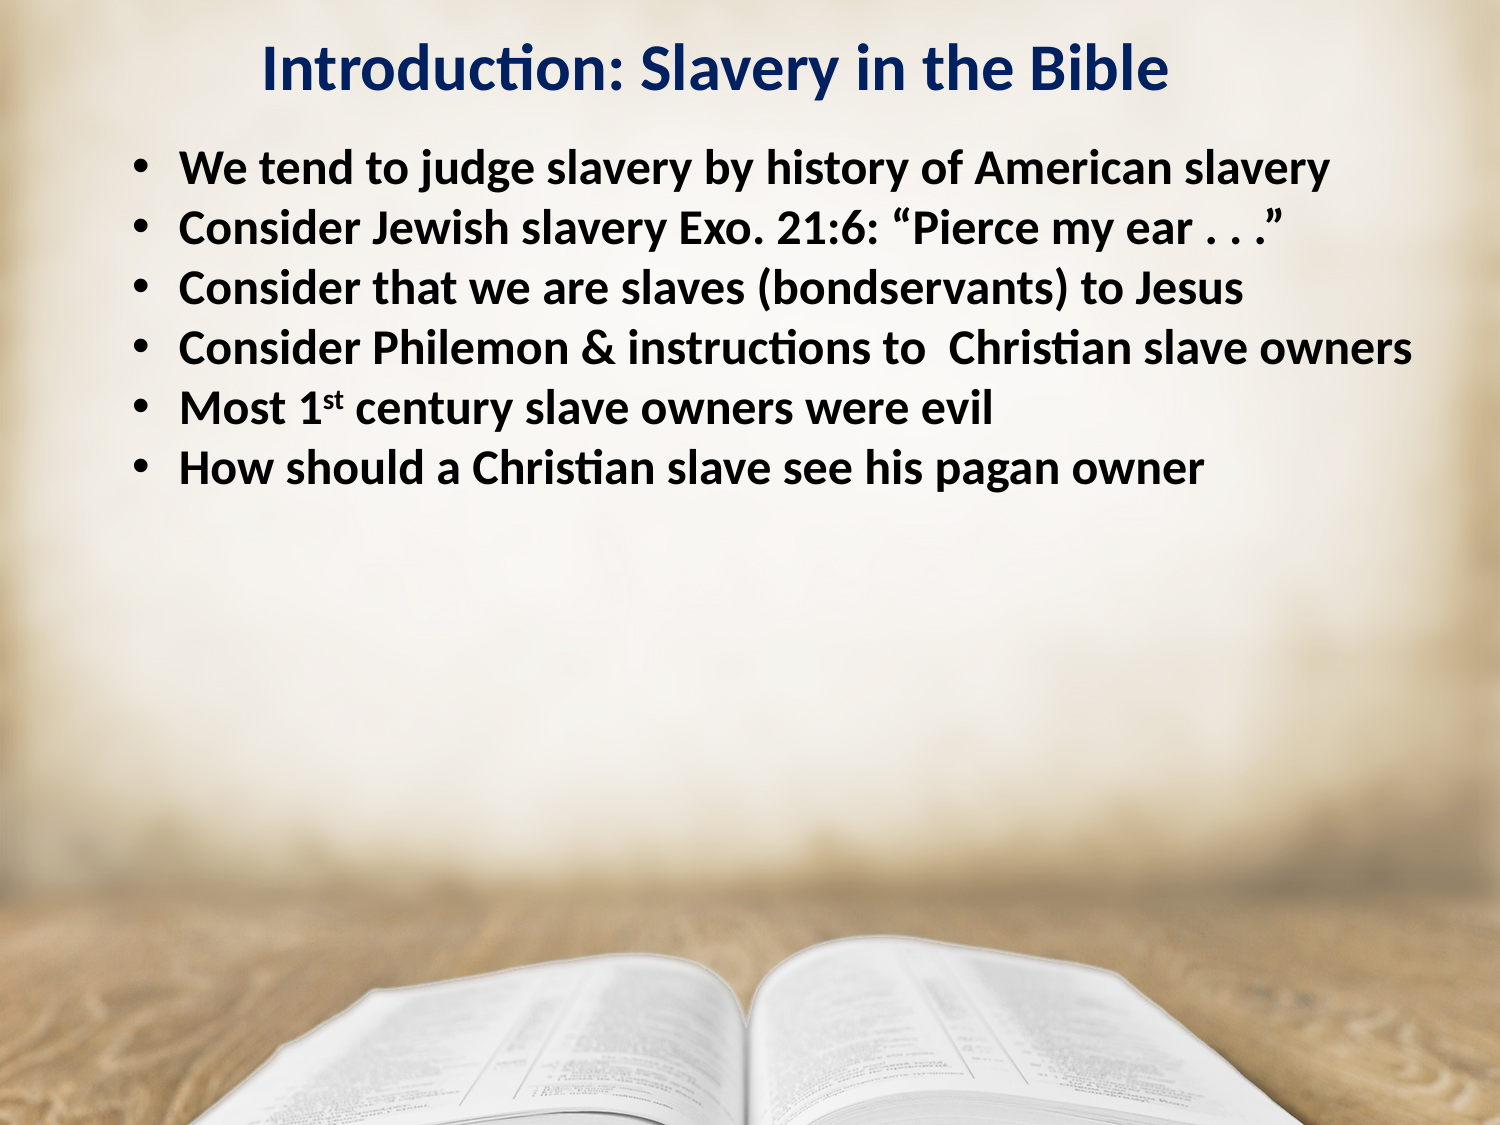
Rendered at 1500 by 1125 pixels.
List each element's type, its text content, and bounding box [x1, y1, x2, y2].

picture [0, 0, 1500, 1125]
title Introduction: Slavery in the Bible [51, 0, 1479, 128]
text_box We tend to judge slavery by history of American slavery Consider Jewish slavery Exo. 21:6: “Pierce my ear . . .” Consider that we are slaves (bondservants) to Jesus Consider Philemon & instructions to Christian slave owners Most 1st century slave owners were evil How should a Christian slave see his pagan owner [42, 127, 1448, 503]
